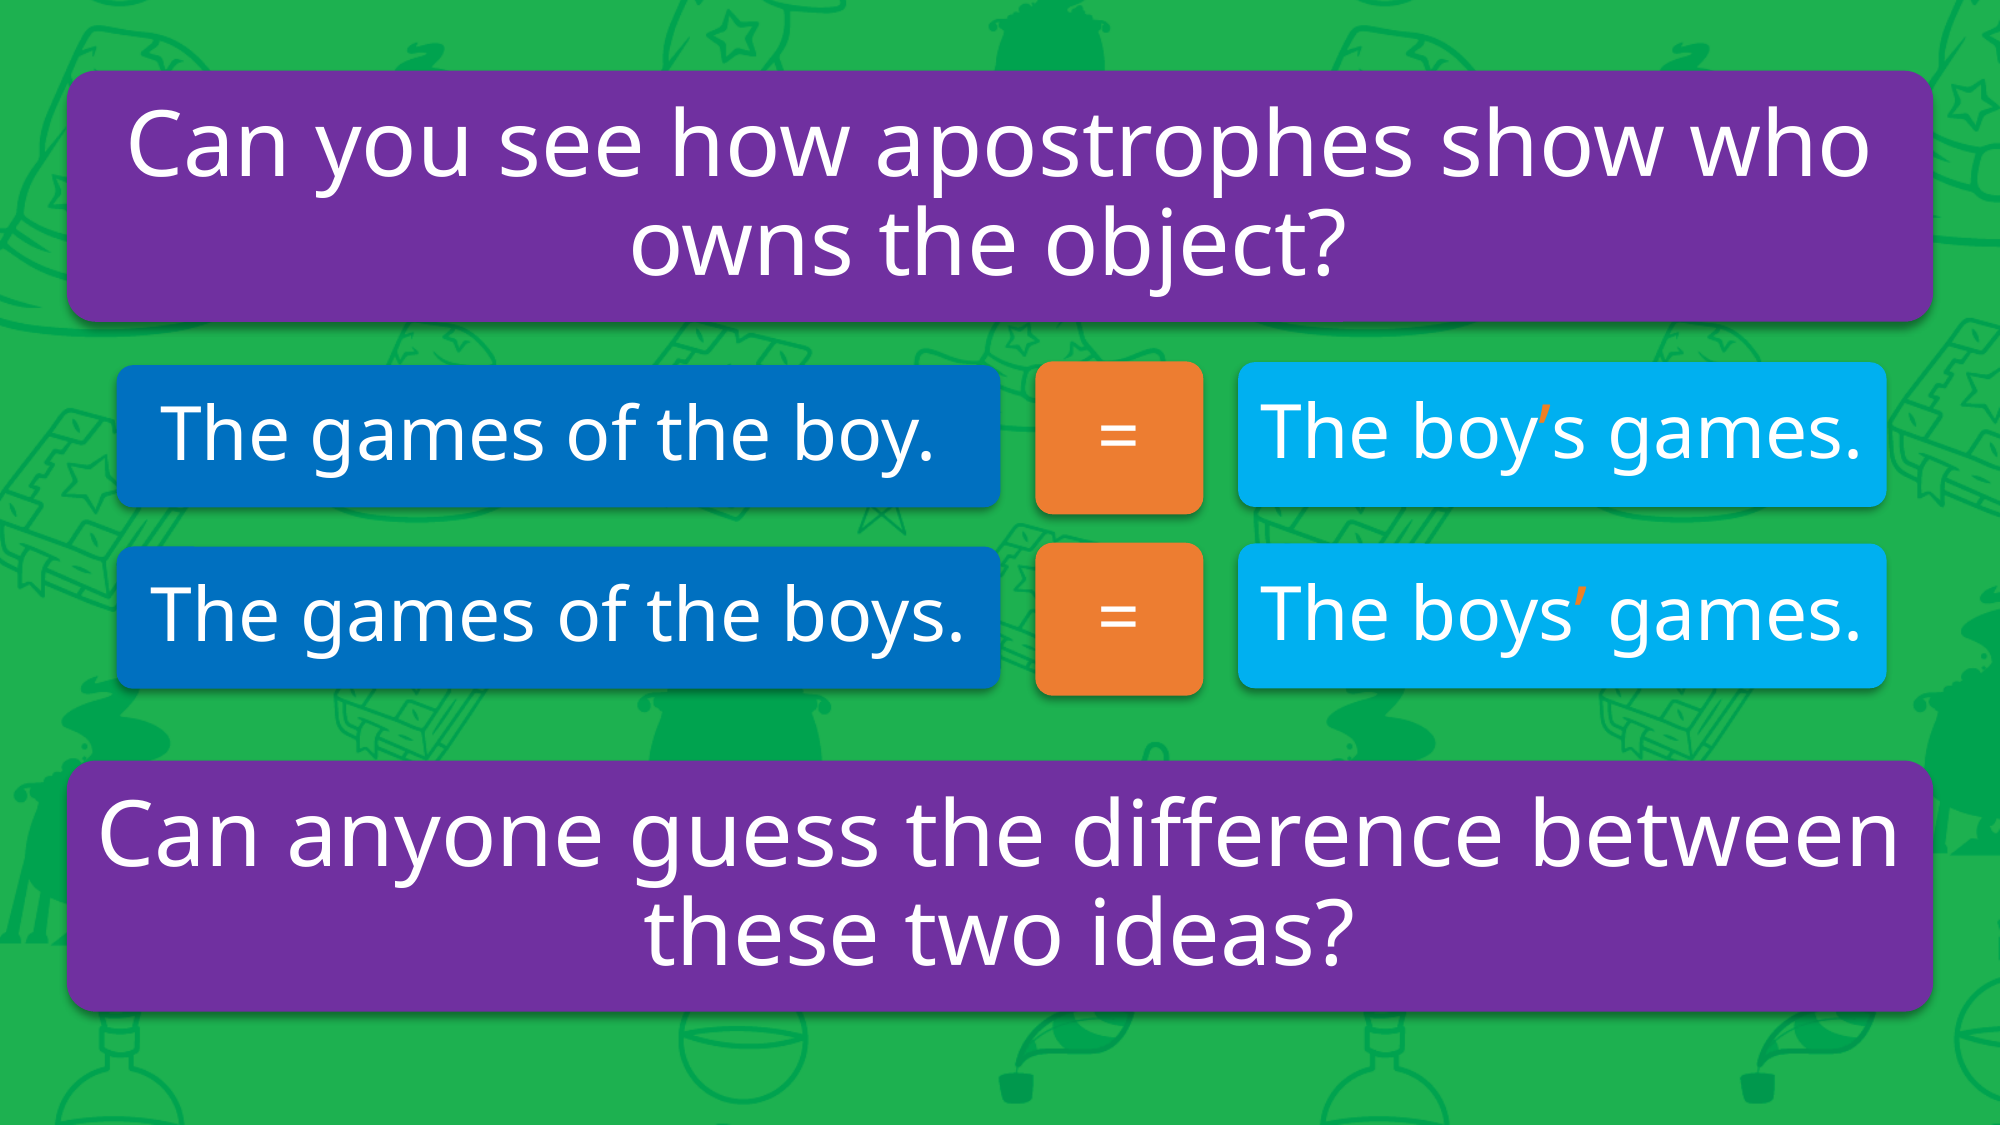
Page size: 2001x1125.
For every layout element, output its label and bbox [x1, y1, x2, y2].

list [0, 0, 2000, 1125]
